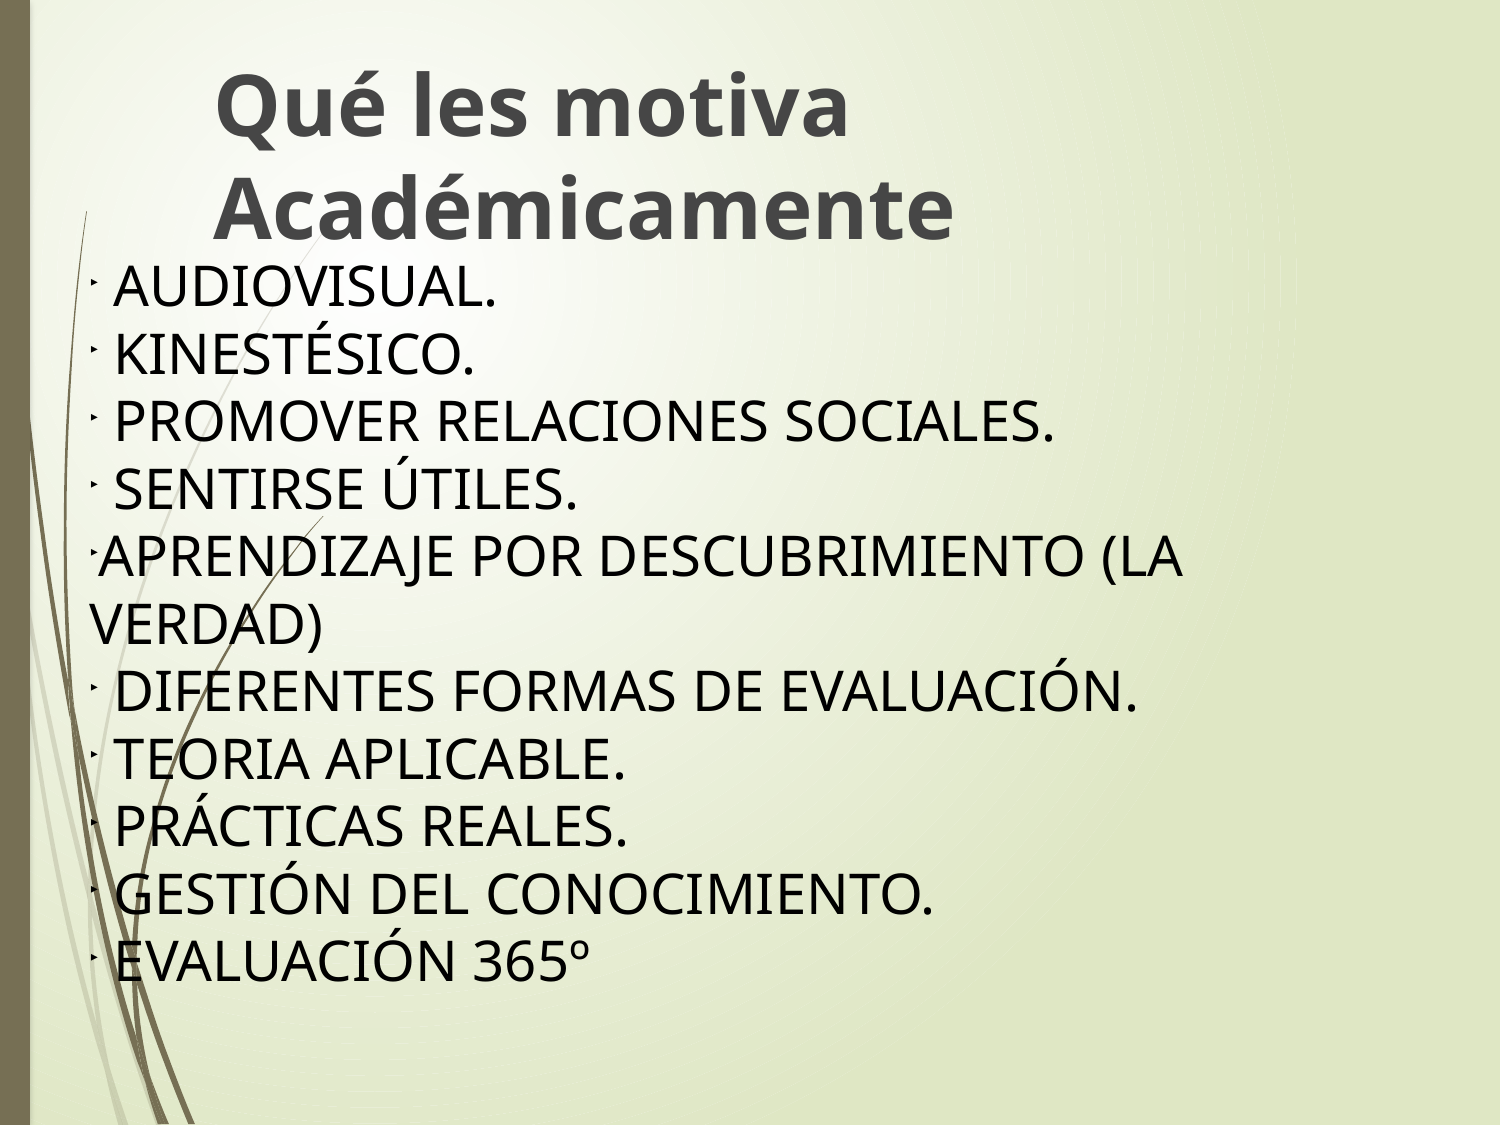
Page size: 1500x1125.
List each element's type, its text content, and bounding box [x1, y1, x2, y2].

text_box AUDIOVISUAL. KINESTÉSICO. PROMOVER RELACIONES SOCIALES. SENTIRSE ÚTILES. APRENDIZAJE POR DESCUBRIMIENTO (LA VERDAD) DIFERENTES FORMAS DE EVALUACIÓN. TEORIA APLICABLE. PRÁCTICAS REALES. GESTIÓN DEL CONOCIMIENTO. EVALUACIÓN 365º [75, 243, 1425, 986]
text_box Qué les motiva Académicamente [198, 75, 1425, 233]
